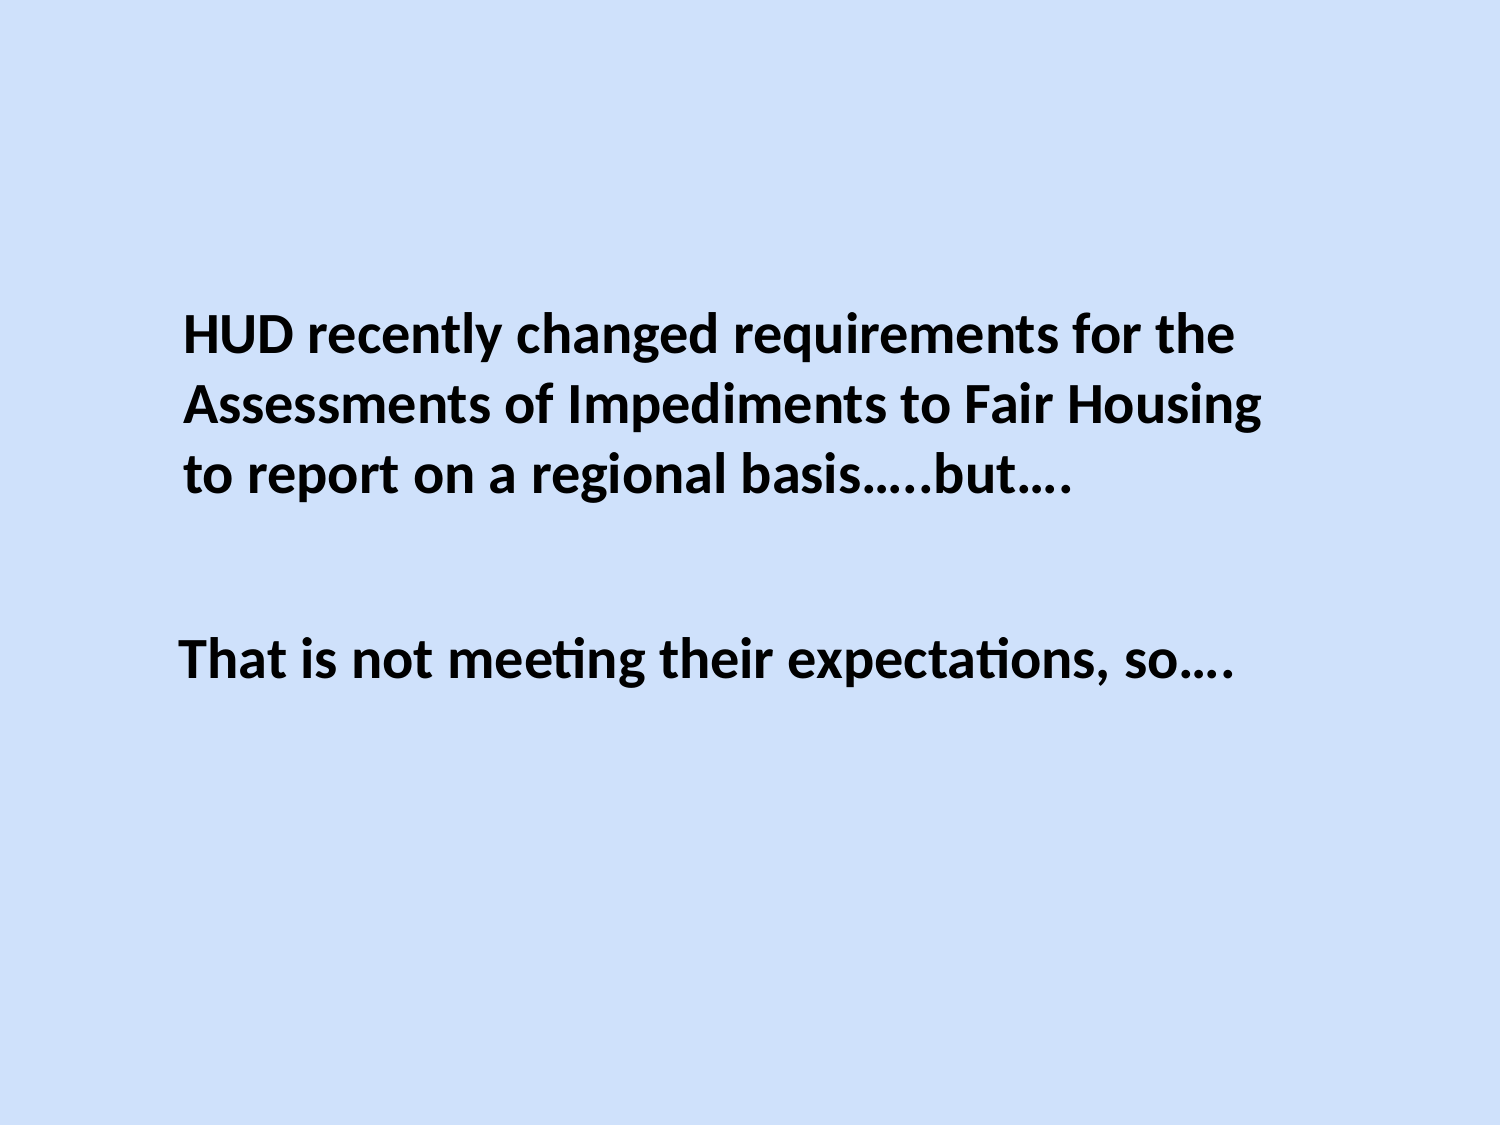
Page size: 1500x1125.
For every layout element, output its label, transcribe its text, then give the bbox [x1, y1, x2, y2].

text_box That is not meeting their expectations, so…. [164, 612, 1251, 698]
text_box HUD recently changed requirements for the Assessments of Impediments to Fair Housing to report on a regional basis…..but…. [168, 287, 1279, 513]
